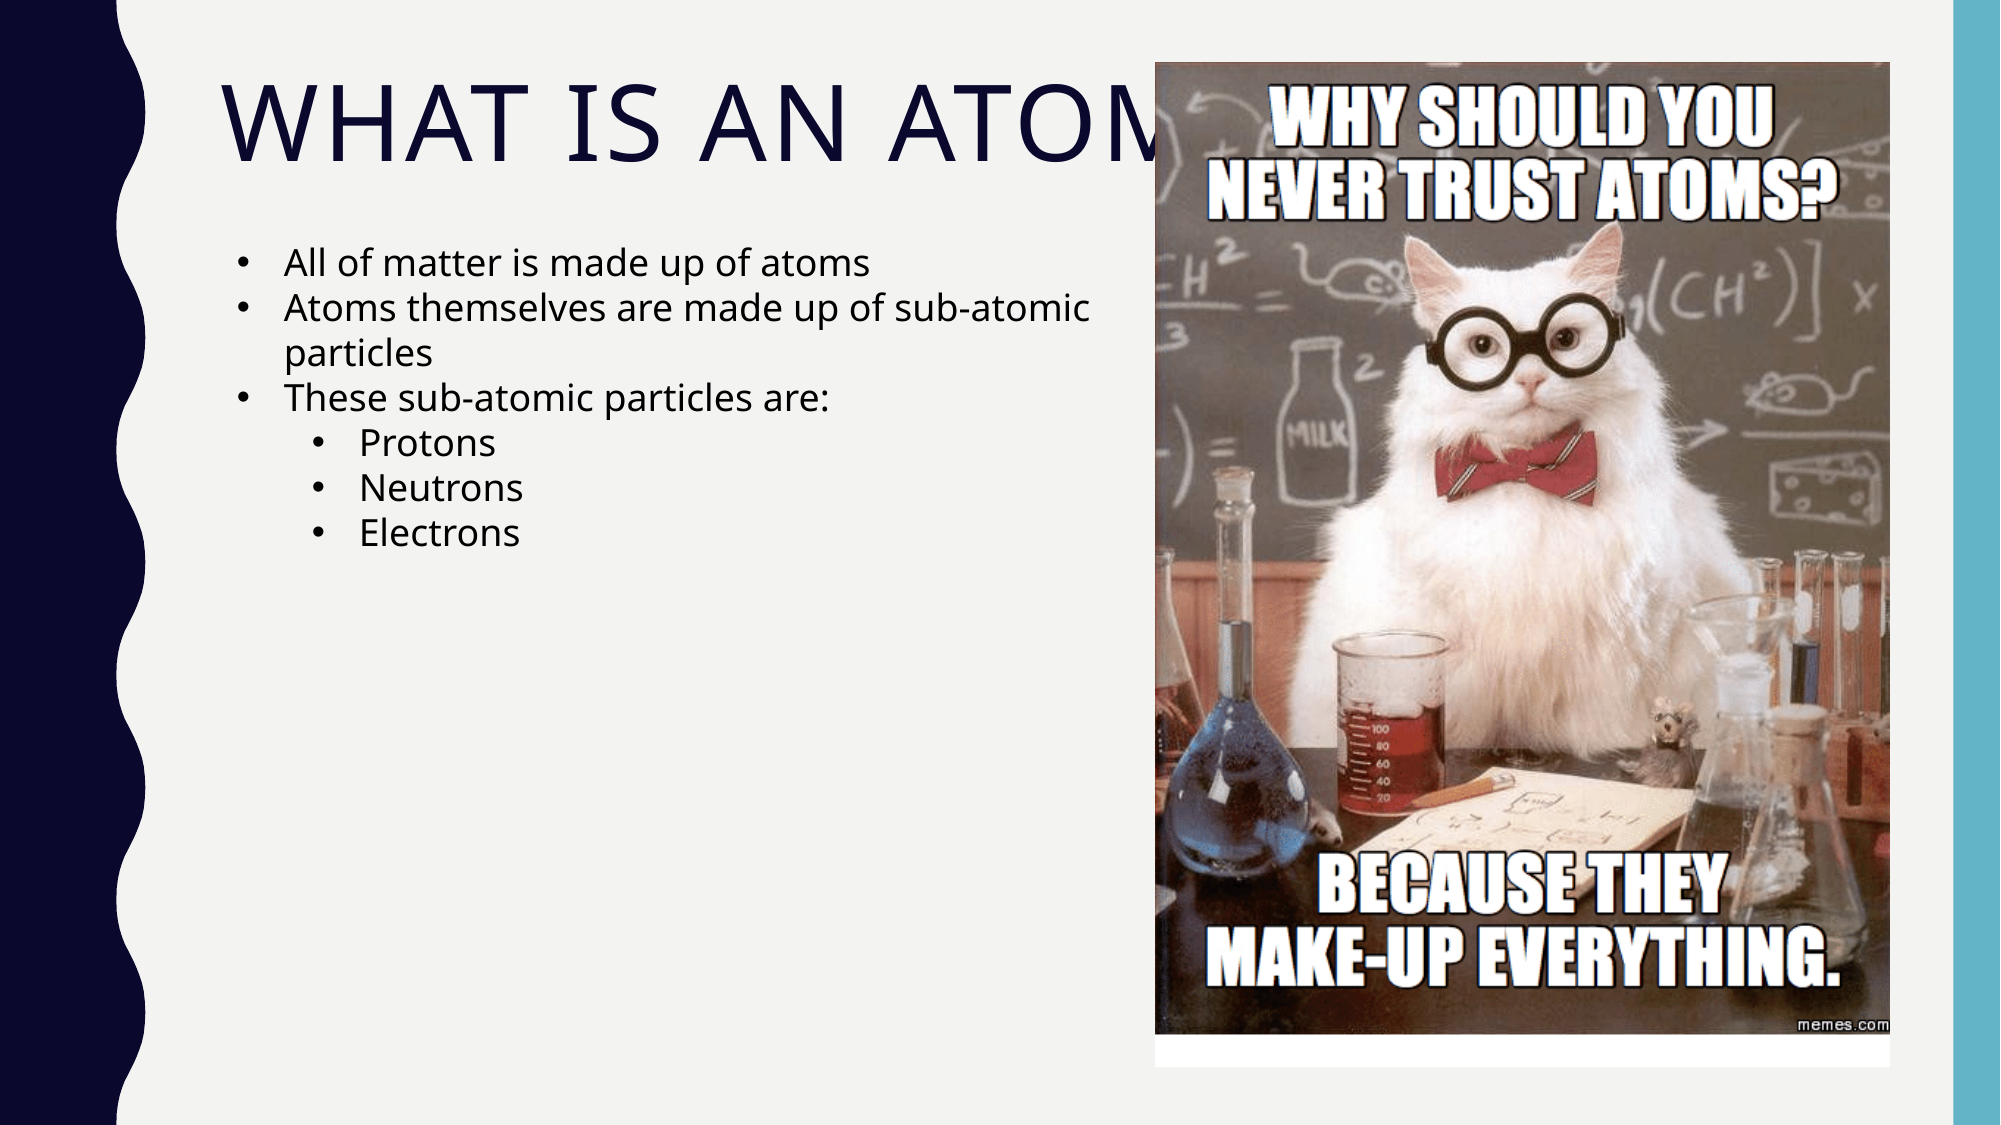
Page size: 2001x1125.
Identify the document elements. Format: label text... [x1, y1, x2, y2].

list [1155, 62, 1890, 1067]
title What is an atom? [205, 62, 1155, 308]
text_box All of matter is made up of atoms Atoms themselves are made up of sub-atomic particles These sub-atomic particles are: Protons Neutrons Electrons [222, 231, 1107, 607]
